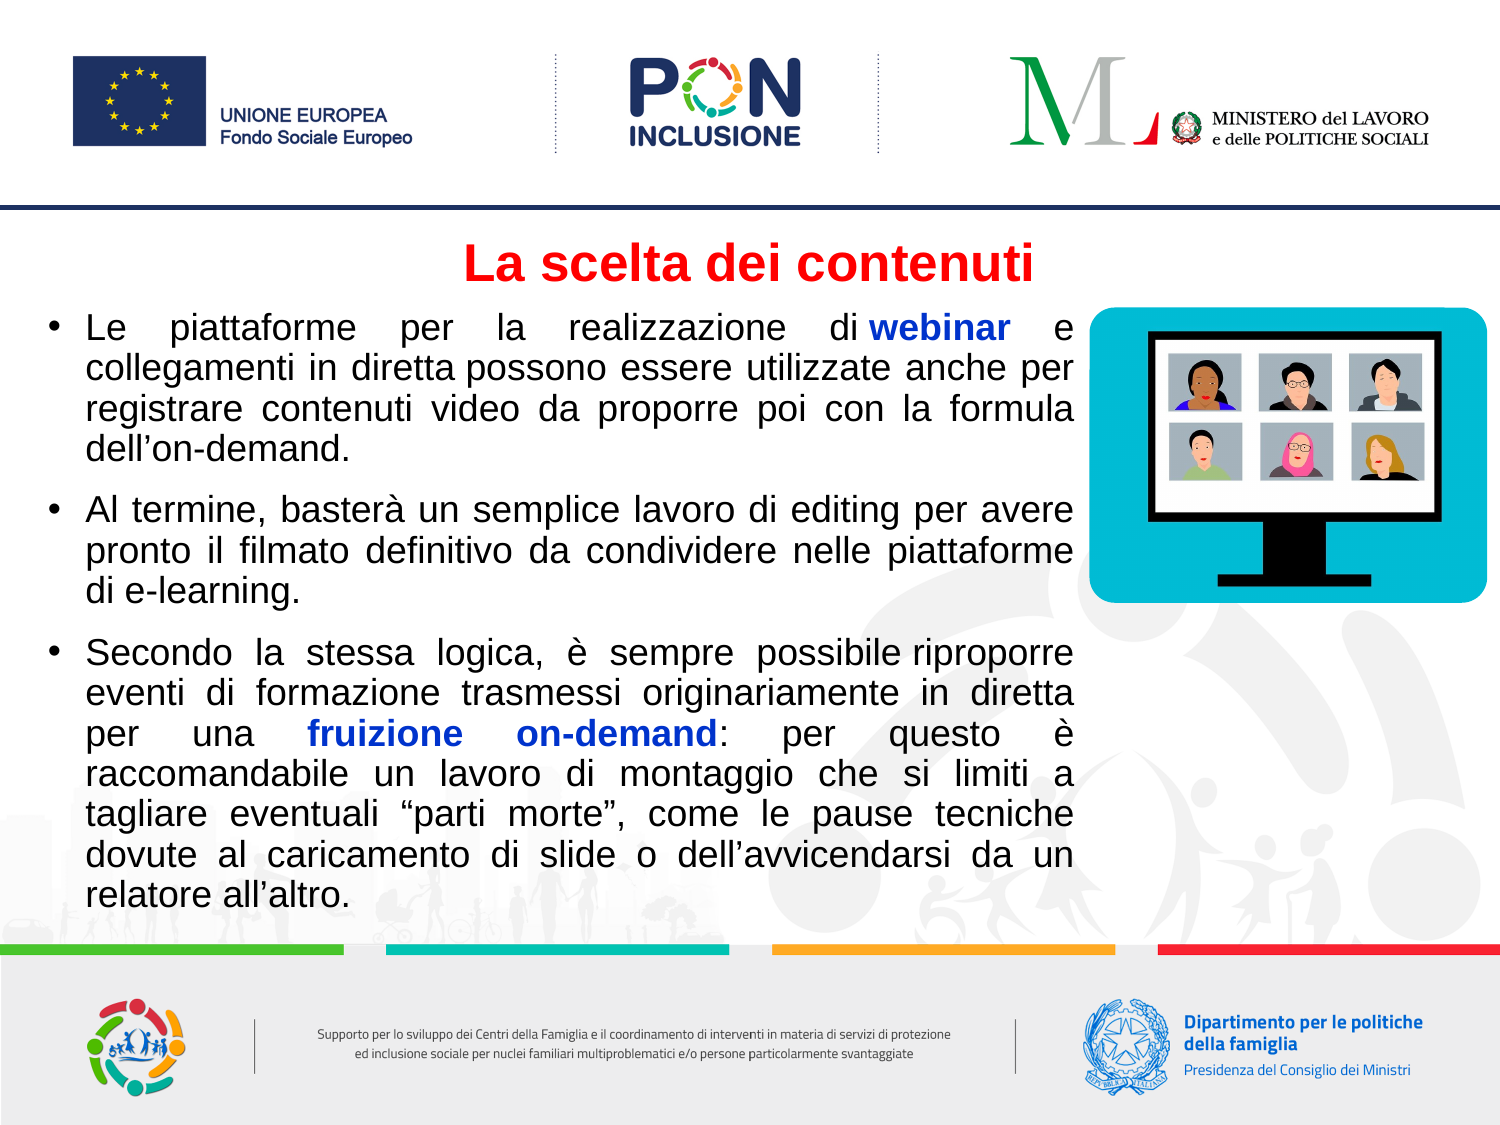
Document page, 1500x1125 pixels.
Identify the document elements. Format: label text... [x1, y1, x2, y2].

picture [0, 0, 1500, 1125]
list Le piattaforme per la realizzazione di webinar e collegamenti in diretta possono essere utilizzate anche per registrare contenuti video da proporre poi con la formula dell’on-demand. Al termine, basterà un semplice lavoro di editing per avere pronto il filmato definitivo da condividere nelle piattaforme di e-learning. Secondo la stessa logica, è sempre possibile riproporre eventi di formazione trasmessi originariamente in diretta per una fruizione on-demand: per questo è raccomandabile un lavoro di montaggio che si limiti a tagliare eventuali “parti morte”, come le pause tecniche dovute al caricamento di slide o dell’avvicendarsi da un relatore all’altro. [32, 300, 1090, 906]
title La scelta dei contenuti [75, 227, 1425, 301]
